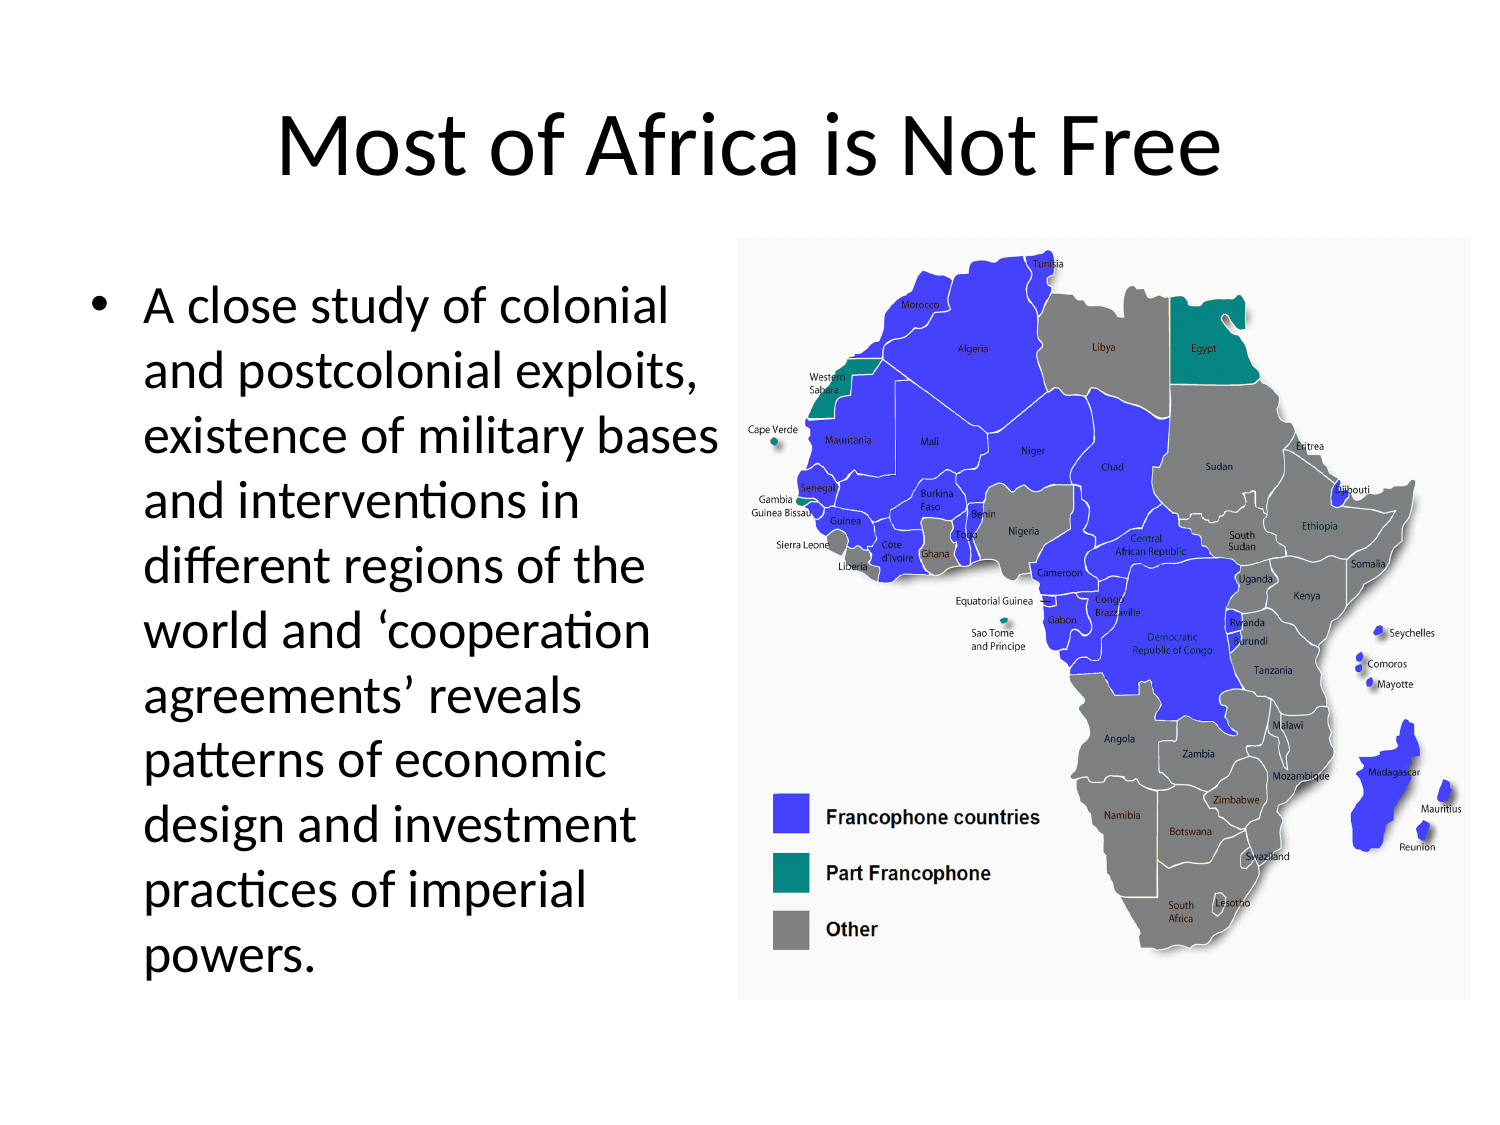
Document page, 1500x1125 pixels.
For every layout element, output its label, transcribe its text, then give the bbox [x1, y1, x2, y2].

title Most of Africa is Not Free [75, 45, 1425, 233]
list A close study of colonial and postcolonial exploits, existence of military bases and interventions in different regions of the world and ‘cooperation agreements’ reveals patterns of economic design and investment practices of imperial powers. [75, 262, 733, 1005]
picture [737, 237, 1470, 1001]
